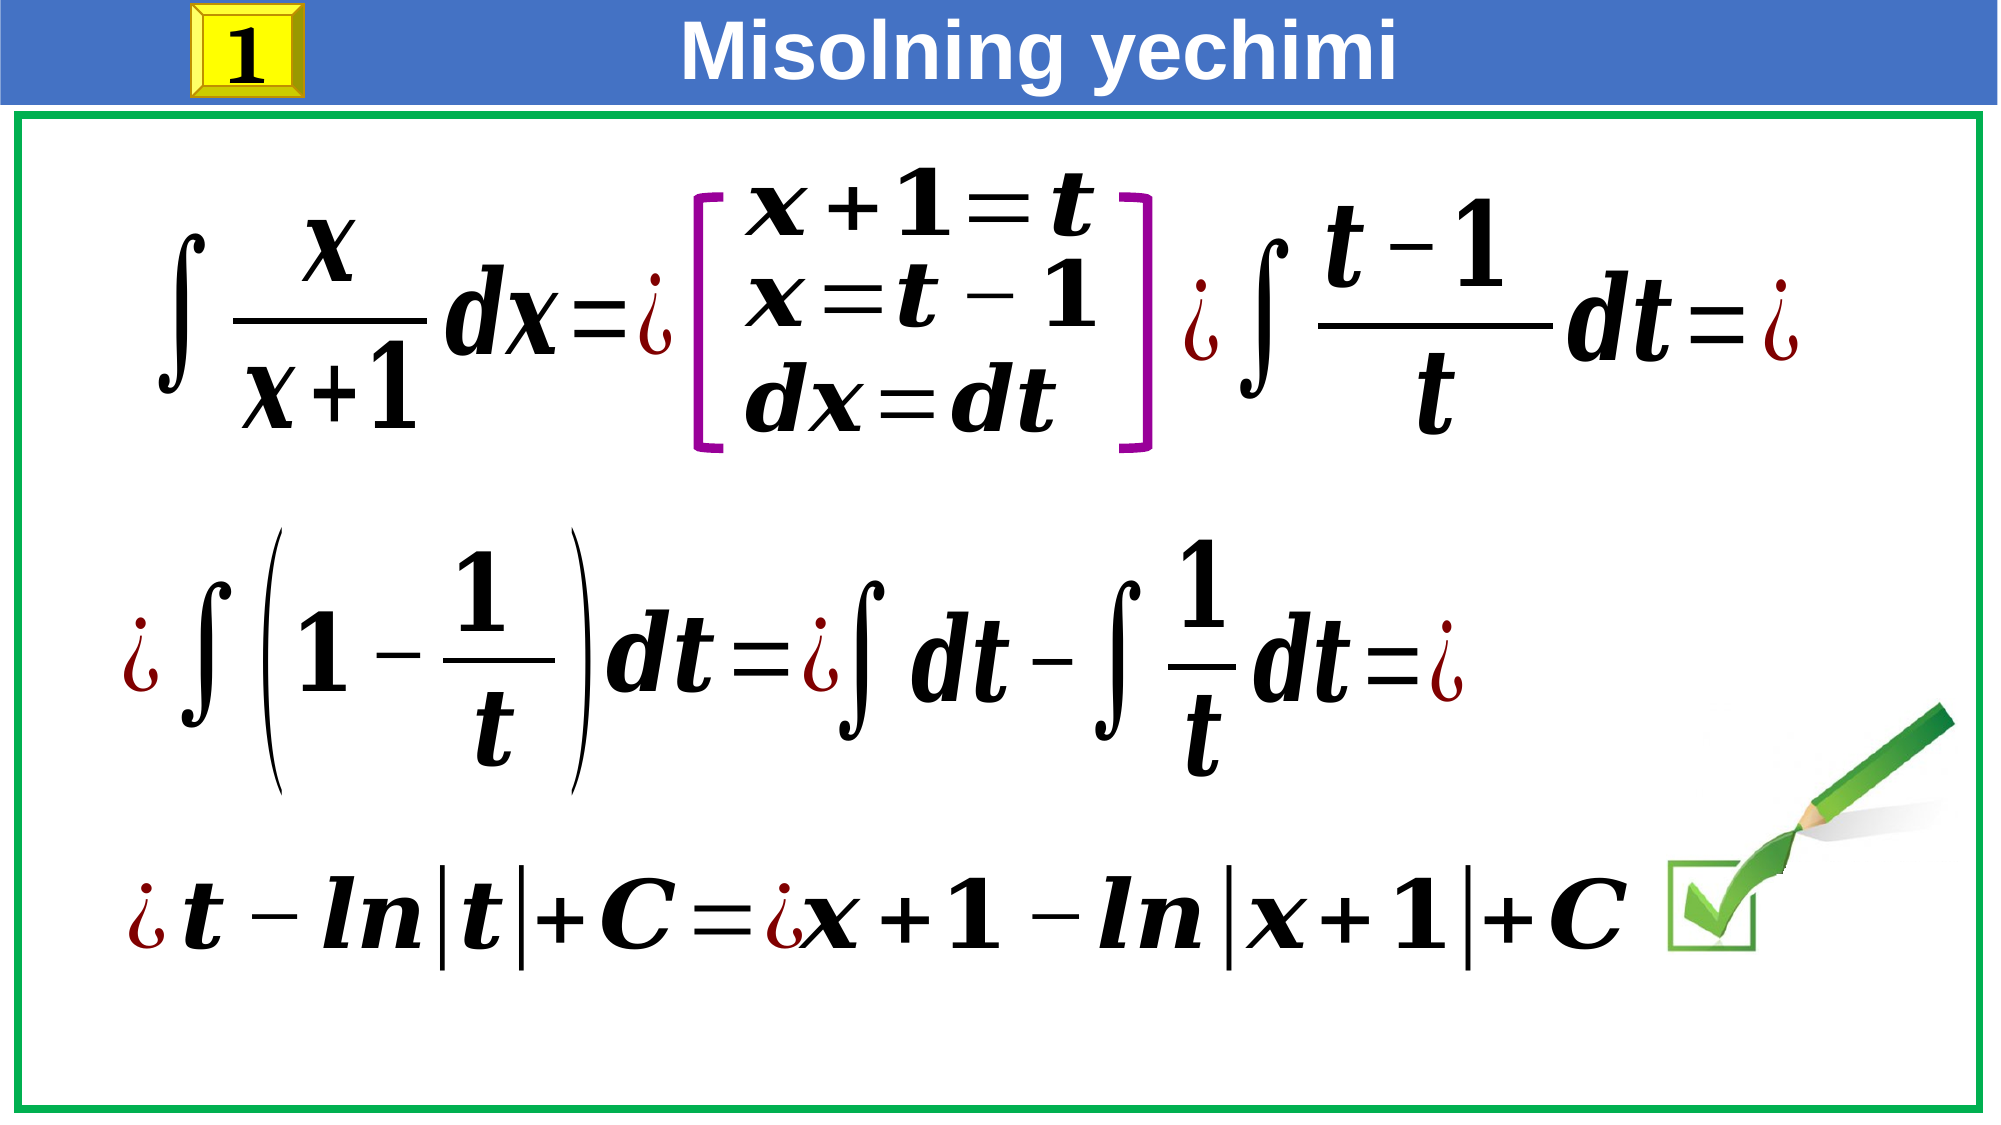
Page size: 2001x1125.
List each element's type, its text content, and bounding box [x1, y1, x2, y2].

text_box [0, 0, 1998, 105]
text_box 1 [190, 2, 305, 99]
text_box [14, 111, 1983, 1113]
picture [1656, 691, 1960, 957]
text_box [1119, 196, 1149, 449]
text_box [697, 196, 724, 449]
text_box Misolning yechimi [664, 0, 1416, 104]
